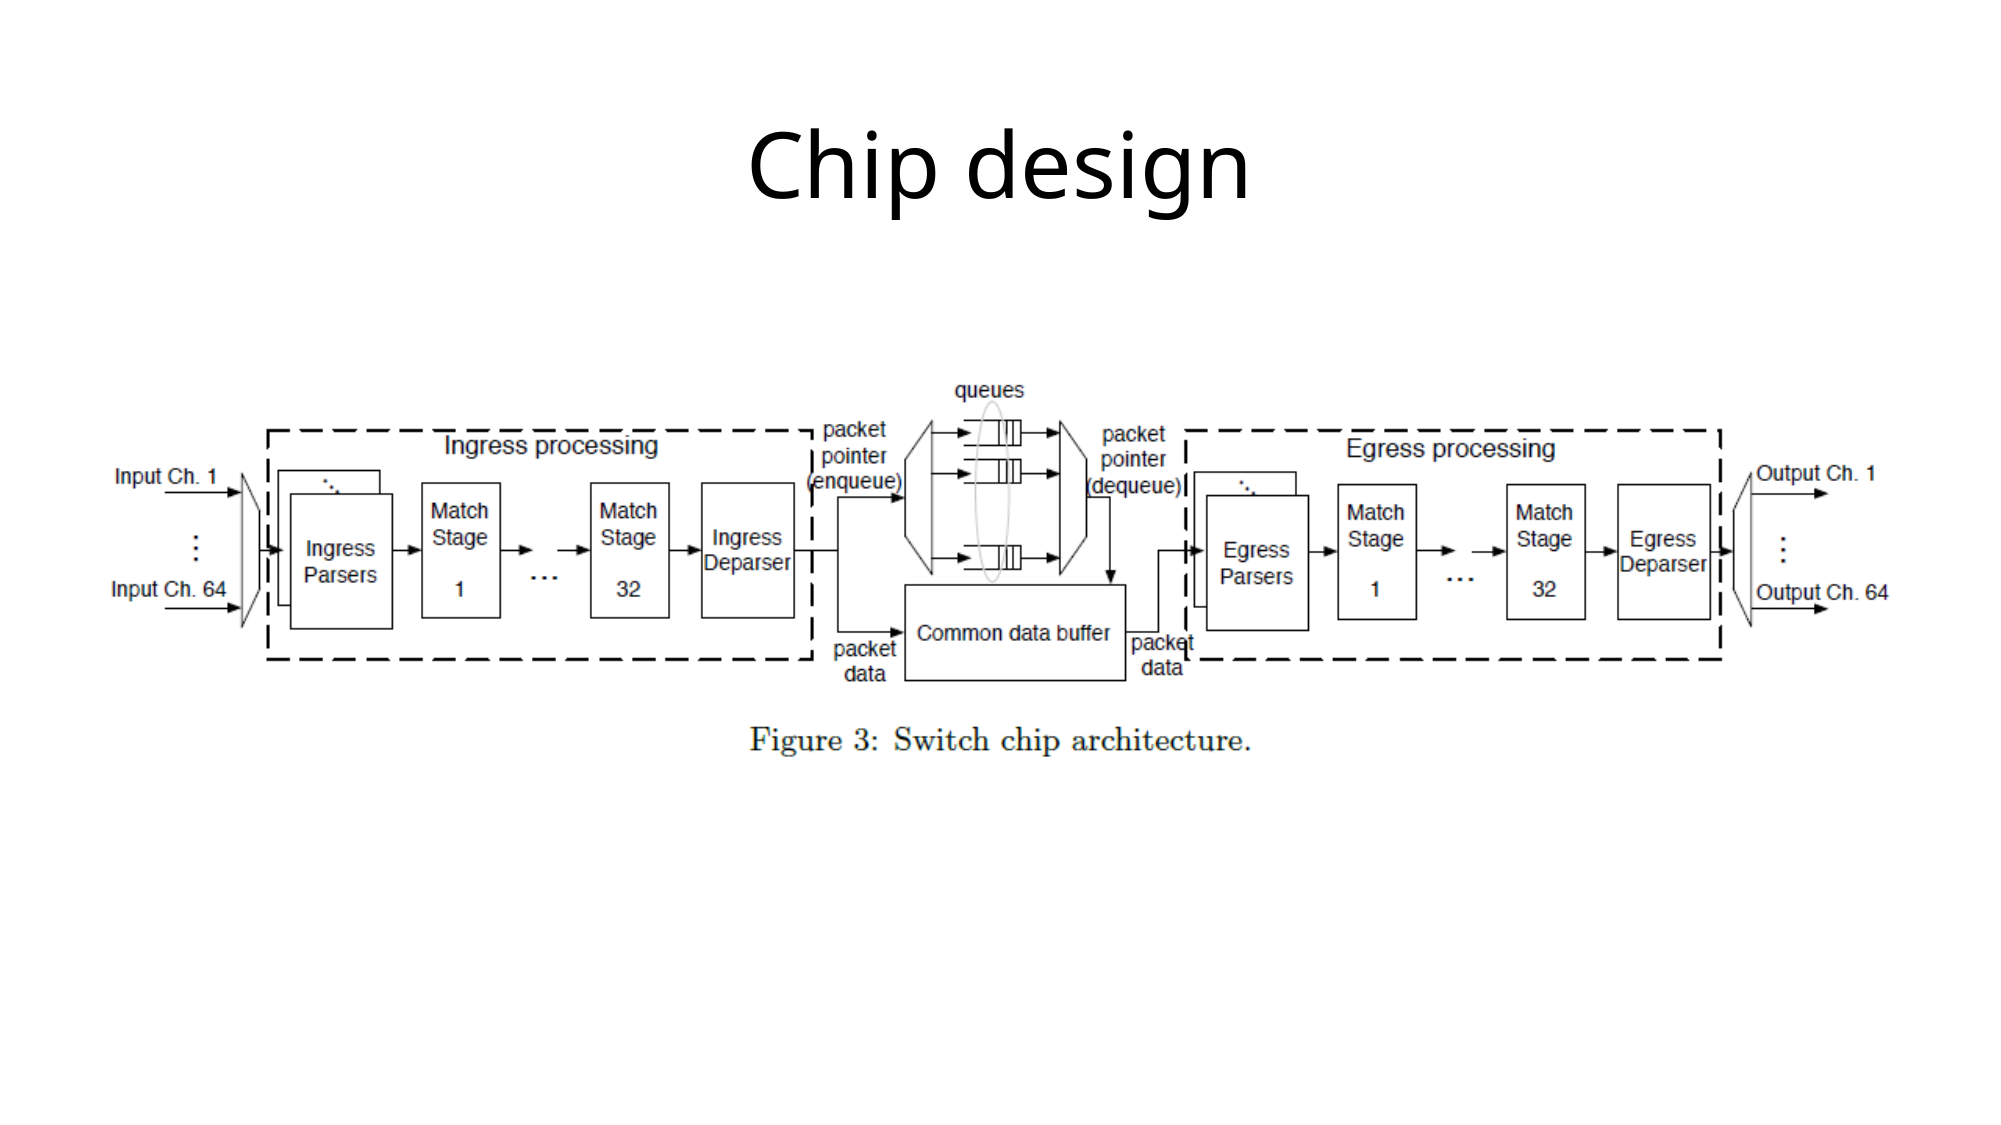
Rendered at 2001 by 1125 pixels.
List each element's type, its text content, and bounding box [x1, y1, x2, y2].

picture [87, 354, 1913, 771]
title Chip design [137, 59, 1863, 278]
